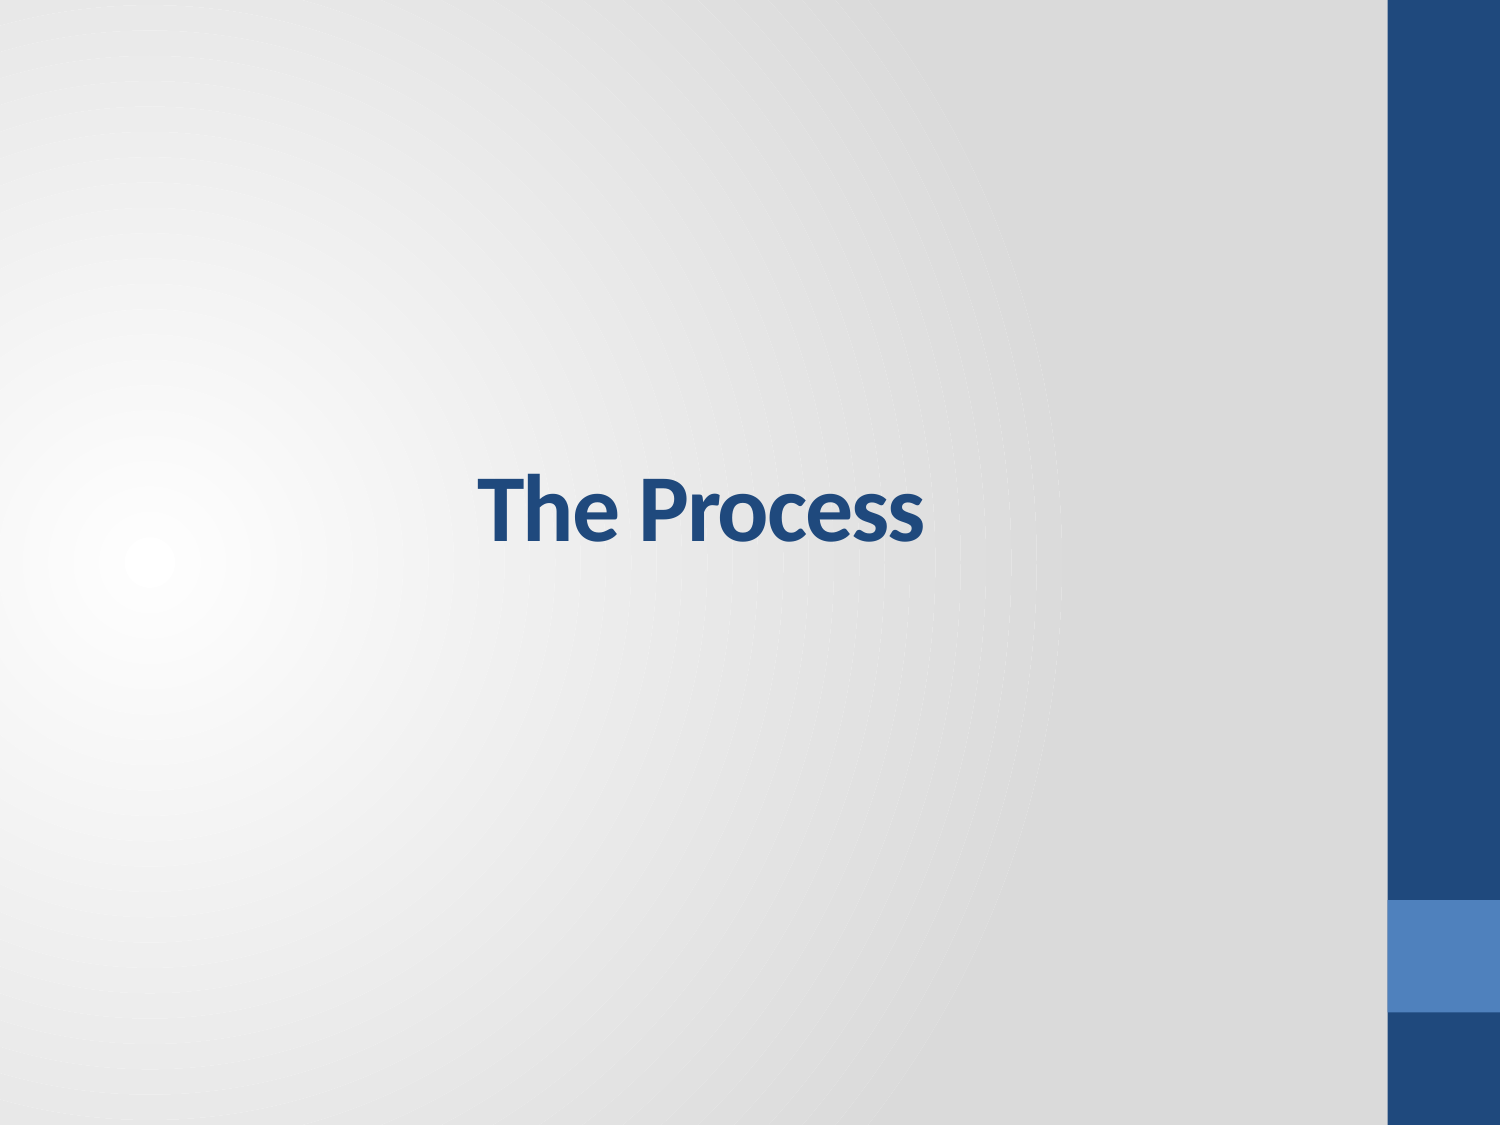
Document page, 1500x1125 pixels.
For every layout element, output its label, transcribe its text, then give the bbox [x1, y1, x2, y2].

title The Process [76, 408, 1327, 597]
